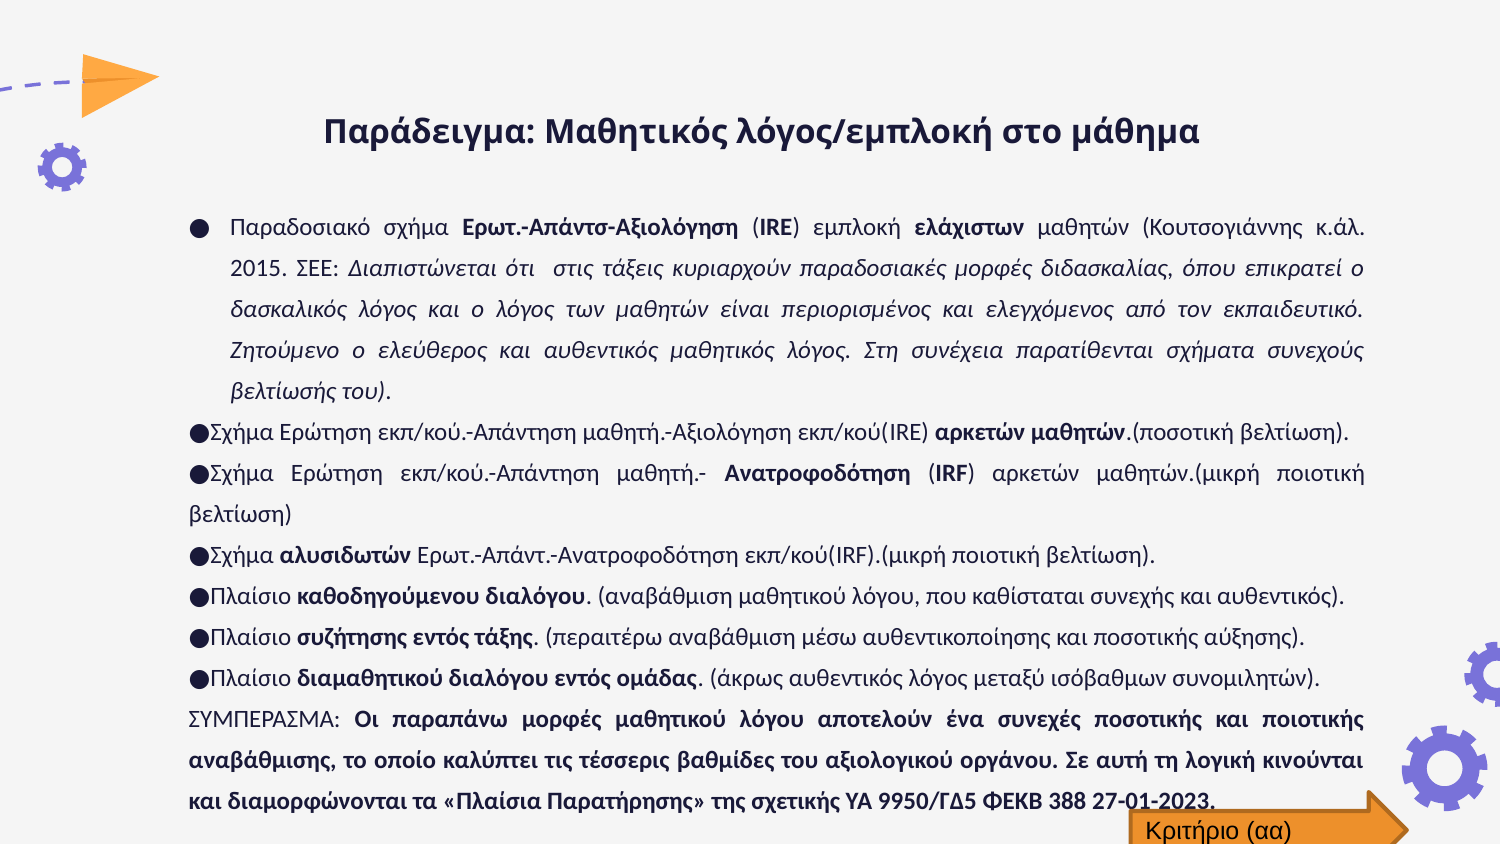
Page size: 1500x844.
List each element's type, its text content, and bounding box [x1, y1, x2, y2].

text_box Κριτήριο (αα) [1130, 806, 1373, 844]
text_box [1366, 790, 1409, 844]
list Παραδοσιακό σχήμα Ερωτ.-Απάντσ-Αξιολόγηση (IRE) εμπλοκή ελάχιστων μαθητών (Κουτσογιάννης κ.άλ. 2015. ΣΕΕ: Διαπιστώνεται ότι στις τάξεις κυριαρχούν παραδοσιακές μορφές διδασκαλίας, όπου επικρατεί ο δασκαλικός λόγος και ο λόγος των μαθητών είναι περιορισμένος και ελεγχόμενος από τον εκπαιδευτικό. Ζητούμενο ο ελεύθερος και αυθεντικός μαθητικός λόγος. Στη συνέχεια παρατίθενται σχήματα συνεχούς βελτίωσής του). Σχήμα Ερώτηση εκπ/κού.-Απάντηση μαθητή.-Αξιολόγηση εκπ/κού(IRE) αρκετών μαθητών.(ποσοτική βελτίωση). Σχήμα Ερώτηση εκπ/κού.-Απάντηση μαθητή.- Ανατροφοδότηση (IRF) αρκετών μαθητών.(μικρή ποιοτική βελτίωση) Σχήμα αλυσιδωτών Ερωτ.-Απάντ.-Ανατροφοδότηση εκπ/κού(IRF).(μικρή ποιοτική βελτίωση). Πλαίσιο καθοδηγούμενου διαλόγου. (αναβάθμιση μαθητικού λόγου, που καθίσταται συνεχής και αυθεντικός). Πλαίσιο συζήτησης εντός τάξης. (περαιτέρω αναβάθμιση μέσω αυθεντικοποίησης και ποσοτικής αύξησης). Πλαίσιο διαμαθητικού διαλόγου εντός ομάδας. (άκρως αυθεντικός λόγος μεταξύ ισόβαθμων συνομιλητών). ΣΥΜΠΕΡΑΣΜΑ: Οι παραπάνω μορφές μαθητικού λόγου αποτελούν ένα συνεχές ποσοτικής και ποιοτικής αναβάθμισης, το οποίο καλύπτει τις τέσσερις βαθμίδες του αξιολογικού οργάνου. Σε αυτή τη λογική κινούνται και διαμορφώνονται τα «Πλαίσια Παρατήρησης» της σχετικής ΥΑ 9950/ΓΔ5 ΦΕΚΒ 388 27-01-2023. [173, 184, 1381, 728]
title Παράδειγμα: Μαθητικός λόγος/εμπλοκή στο μάθημα [117, 89, 1407, 184]
